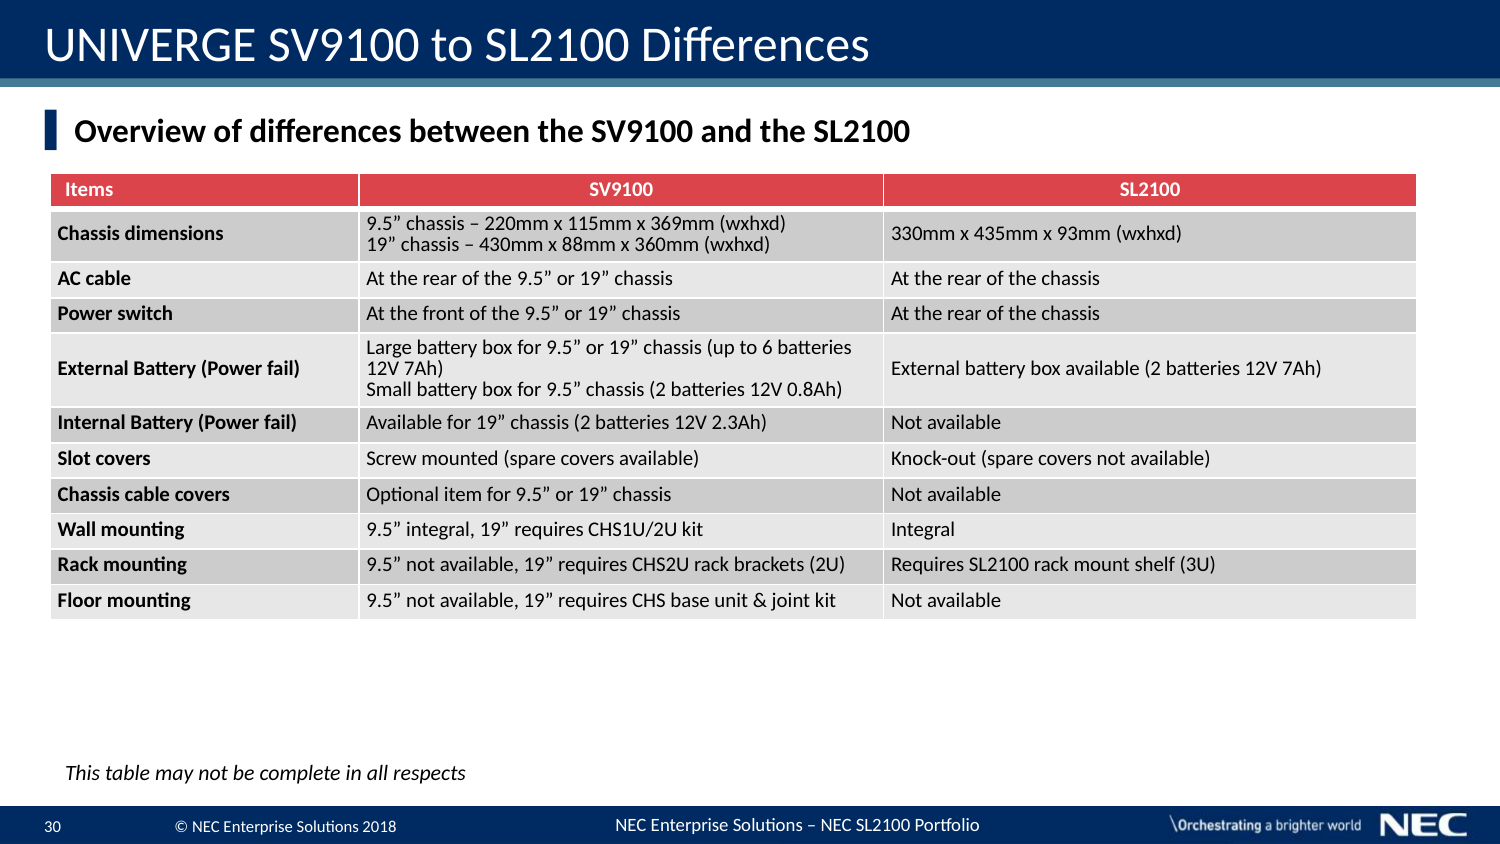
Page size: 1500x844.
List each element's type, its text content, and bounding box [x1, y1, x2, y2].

picture [0, 806, 1500, 844]
table_cell Floor mounting [51, 585, 358, 619]
table_header SL2100 [884, 174, 1416, 206]
table_cell Large battery box for 9.5” or 19” chassis (up to 6 batteries 12V 7Ah) Small battery box for 9.5” chassis (2 batteries 12V 0.8Ah) [360, 334, 883, 406]
table_cell At the rear of the chassis [884, 263, 1416, 297]
table_cell Chassis dimensions [51, 212, 358, 261]
table_cell Power switch [51, 299, 358, 332]
table_cell At the rear of the 9.5” or 19” chassis [360, 263, 883, 297]
table_cell Internal Battery (Power fail) [51, 408, 358, 442]
table_cell 9.5” not available, 19” requires CHS base unit & joint kit [360, 585, 883, 619]
table_cell External battery box available (2 batteries 12V 7Ah) [884, 334, 1416, 406]
title UNIVERGE SV9100 to SL2100 Differences [29, 2, 1471, 80]
table_cell Screw mounted (spare covers available) [360, 444, 883, 477]
table_cell At the front of the 9.5” or 19” chassis [360, 299, 883, 332]
table_cell 9.5” integral, 19” requires CHS1U/2U kit [360, 514, 883, 548]
table_cell Not available [884, 408, 1416, 442]
table_cell Requires SL2100 rack mount shelf (3U) [884, 550, 1416, 584]
table_cell 9.5” chassis – 220mm x 115mm x 369mm (wxhxd) 19” chassis – 430mm x 88mm x 360mm (wxhxd) [360, 212, 883, 261]
text_box Overview of differences between the SV9100 and the SL2100 [30, 101, 1472, 794]
table_cell 330mm x 435mm x 93mm (wxhxd) [884, 212, 1416, 261]
text_box This table may not be complete in all respects [50, 751, 817, 793]
table_cell AC cable [51, 263, 358, 297]
table_cell Not available [884, 585, 1416, 619]
table_cell Integral [884, 514, 1416, 548]
table_cell Optional item for 9.5” or 19” chassis [360, 479, 883, 513]
table_cell Not available [884, 479, 1416, 513]
table_cell External Battery (Power fail) [51, 334, 358, 406]
table_header SV9100 [360, 174, 883, 206]
table_cell 9.5” not available, 19” requires CHS2U rack brackets (2U) [360, 550, 883, 584]
table_cell Available for 19” chassis (2 batteries 12V 2.3Ah) [360, 408, 883, 442]
table_cell Knock-out (spare covers not available) [884, 444, 1416, 477]
table_cell At the rear of the chassis [884, 299, 1416, 332]
table_cell Slot covers [51, 444, 358, 477]
table_header Items [51, 174, 358, 206]
table_cell Rack mounting [51, 550, 358, 584]
table_cell Chassis cable covers [51, 479, 358, 513]
table_cell Wall mounting [51, 514, 358, 548]
